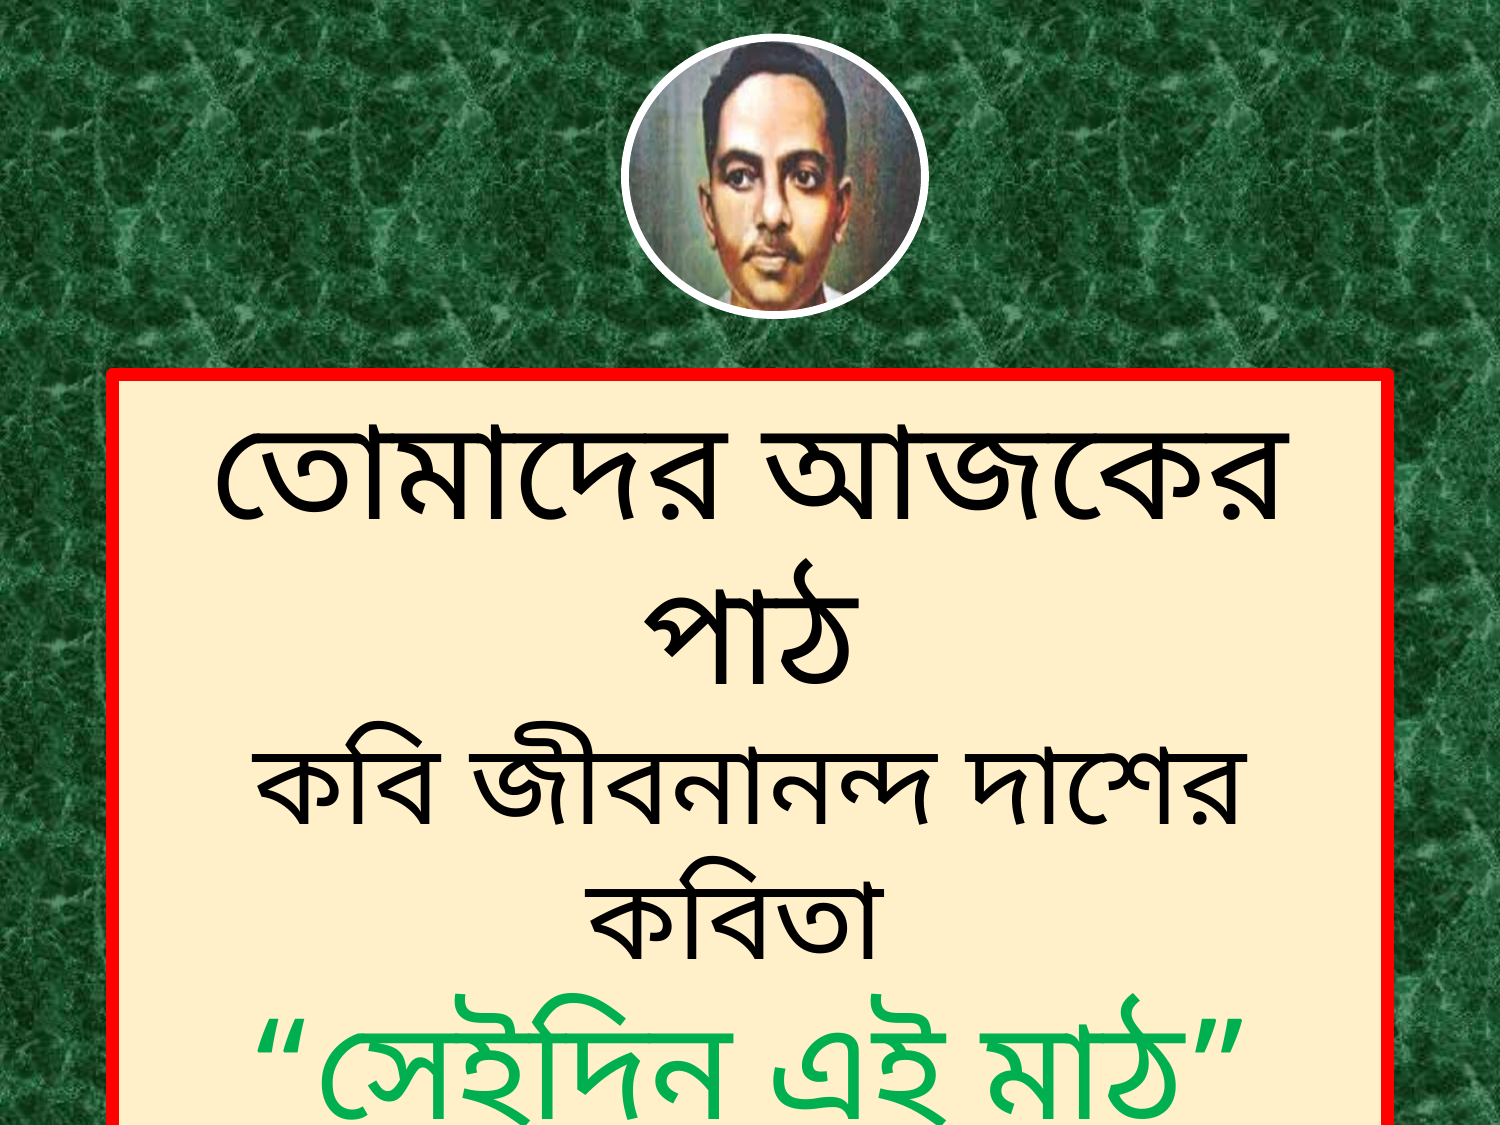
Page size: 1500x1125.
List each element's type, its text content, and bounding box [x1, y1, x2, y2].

picture [0, 0, 1500, 1125]
text_box তোমাদের আজকের পাঠ কবি জীবনানন্দ দাশের কবিতা “সেইদিন এই মাঠ” [112, 374, 1388, 1125]
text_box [624, 37, 925, 316]
